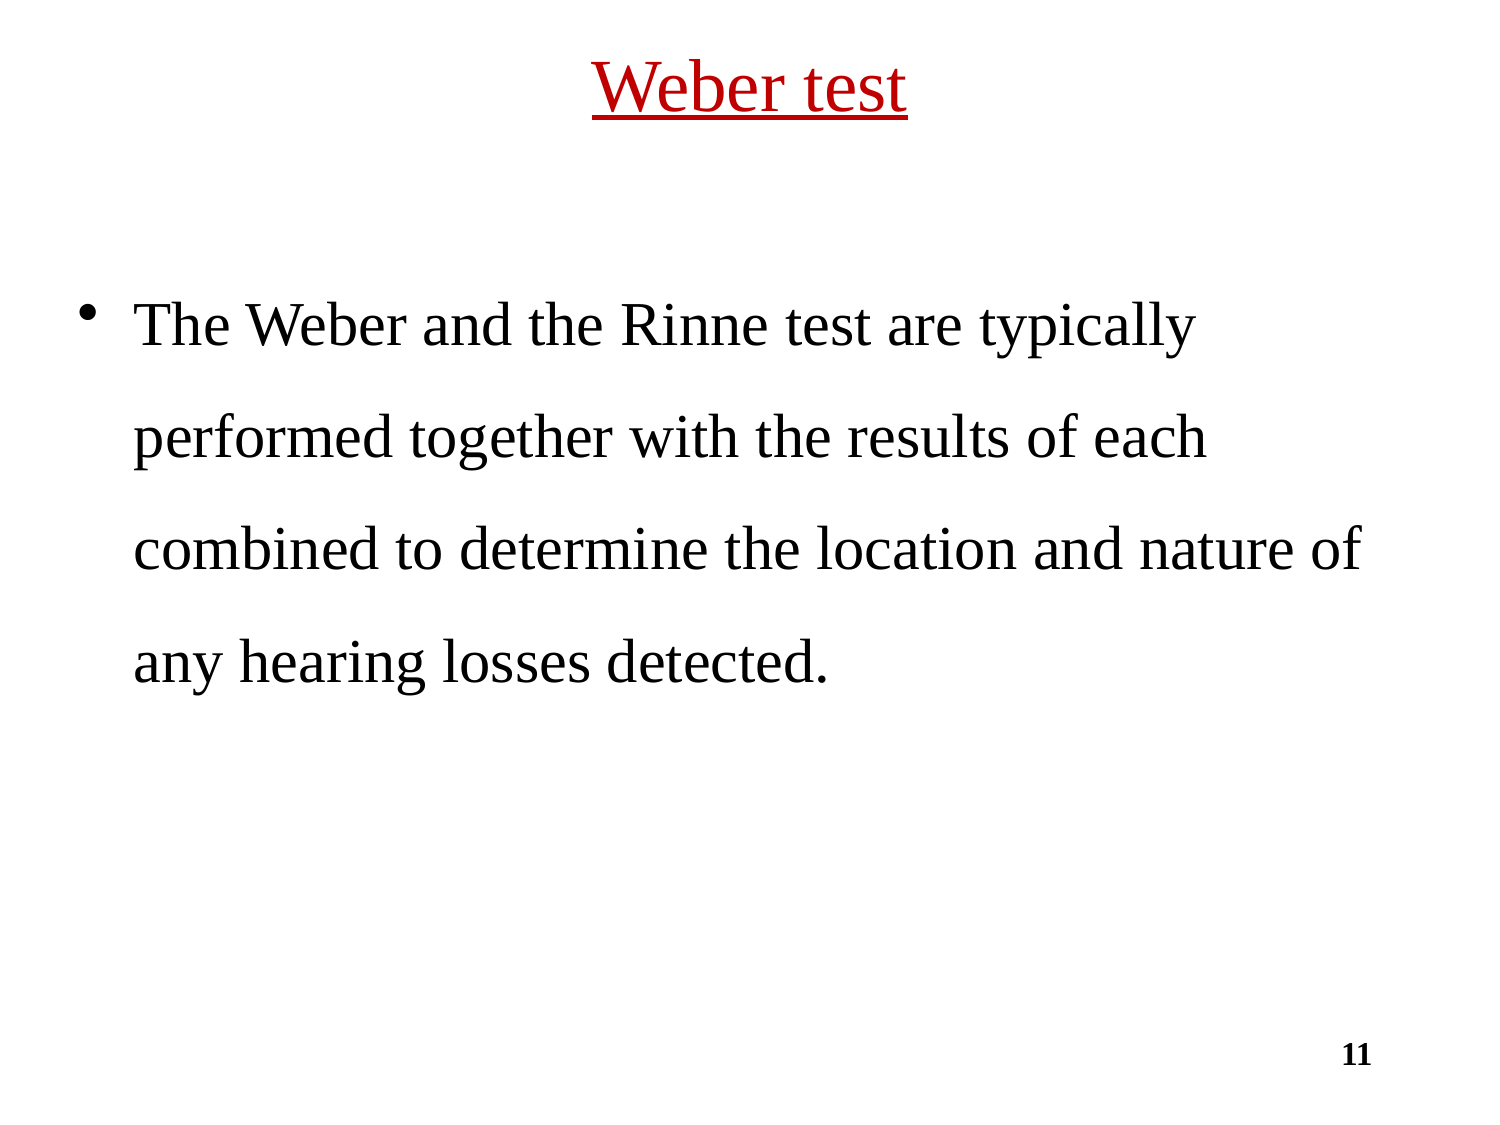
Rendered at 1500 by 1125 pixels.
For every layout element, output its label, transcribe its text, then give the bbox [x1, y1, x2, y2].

title Weber test [112, 0, 1388, 176]
list The Weber and the Rinne test are typically performed together with the results of each combined to determine the location and nature of any hearing losses detected. [62, 237, 1438, 1001]
slide_number 11 [1074, 1025, 1388, 1100]
